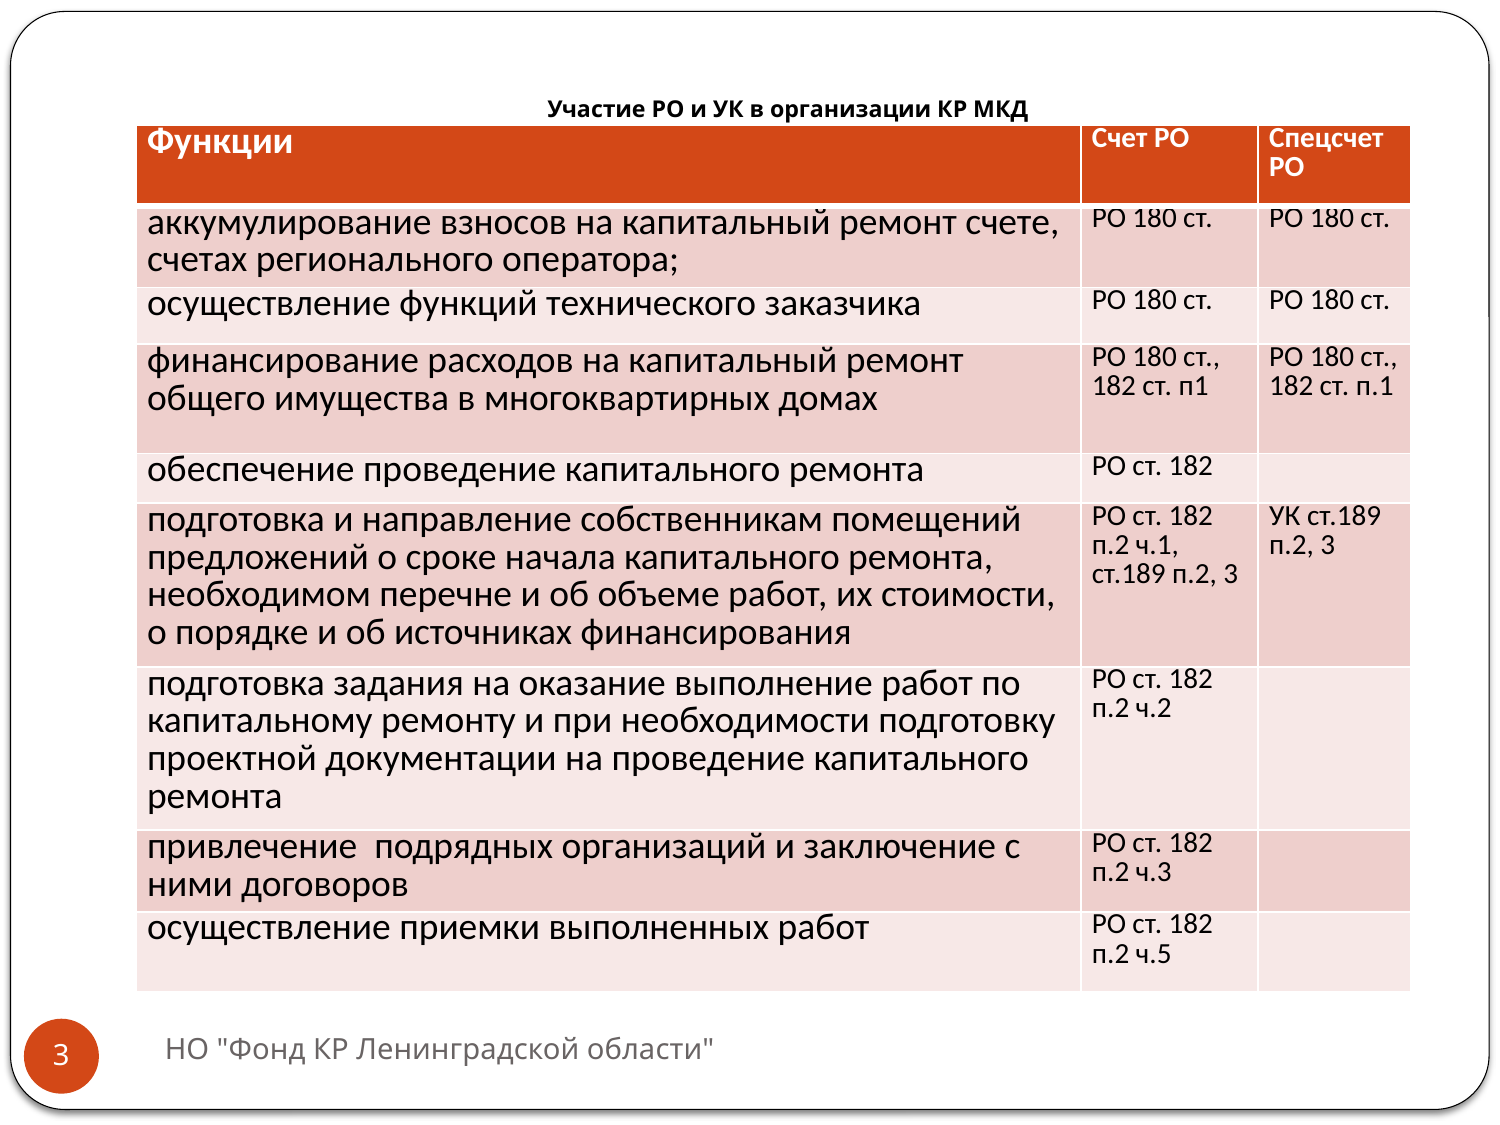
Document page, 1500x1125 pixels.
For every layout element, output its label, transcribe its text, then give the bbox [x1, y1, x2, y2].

table_cell РО 180 ст. [1259, 288, 1410, 343]
table_cell УК ст.189 п.2, 3 [1259, 504, 1410, 666]
table_cell осуществление приемки выполненных работ [137, 913, 1080, 991]
table_cell РО 180 ст., 182 ст. п.1 [1259, 345, 1410, 453]
table_cell РО ст. 182 п.2 ч.2 [1082, 668, 1257, 829]
table_header Функции [137, 126, 1080, 203]
table_cell РО ст. 182 п.2 ч.3 [1082, 831, 1257, 911]
table_cell [1259, 831, 1410, 911]
table_cell подготовка задания на оказание выполнение работ по капитальному ремонту и при необходимости подготовку проектной документации на проведение капитального ремонта [137, 668, 1080, 829]
title Участие РО и УК в организации КР МКД [150, 45, 1425, 138]
table_cell РО ст. 182 п.2 ч.5 [1082, 913, 1257, 991]
table_cell [1259, 913, 1410, 991]
table_cell аккумулирование взносов на капитальный ремонт счете, счетах регионального оператора; [137, 209, 1080, 287]
table_cell РО 180 ст. [1082, 288, 1257, 343]
table_cell осуществление функций технического заказчика [137, 288, 1080, 343]
footer НО "Фонд КР Ленинградской области" [150, 1012, 800, 1088]
table_cell [1259, 668, 1410, 829]
table_cell привлечение подрядных организаций и заключение с ними договоров [137, 831, 1080, 911]
table_header Спецсчет РО [1259, 126, 1410, 203]
table_header Счет РО [1082, 126, 1257, 203]
table_cell РО 180 ст. [1082, 209, 1257, 287]
table_cell обеспечение проведение капитального ремонта [137, 454, 1080, 502]
table_cell РО 180 ст. [1259, 209, 1410, 287]
table_cell РО 180 ст., 182 ст. п1 [1082, 345, 1257, 453]
table_cell РО ст. 182 п.2 ч.1, ст.189 п.2, 3 [1082, 504, 1257, 666]
table_cell финансирование расходов на капитальный ремонт общего имущества в многоквартирных домах [137, 345, 1080, 453]
slide_number 3 [23, 1018, 99, 1094]
table_cell подготовка и направление собственникам помещений предложений о сроке начала капитального ремонта, необходимом перечне и об объеме работ, их стоимости, о порядке и об источниках финансирования [137, 504, 1080, 666]
table_cell РО ст. 182 [1082, 454, 1257, 502]
table_cell [1259, 454, 1410, 502]
